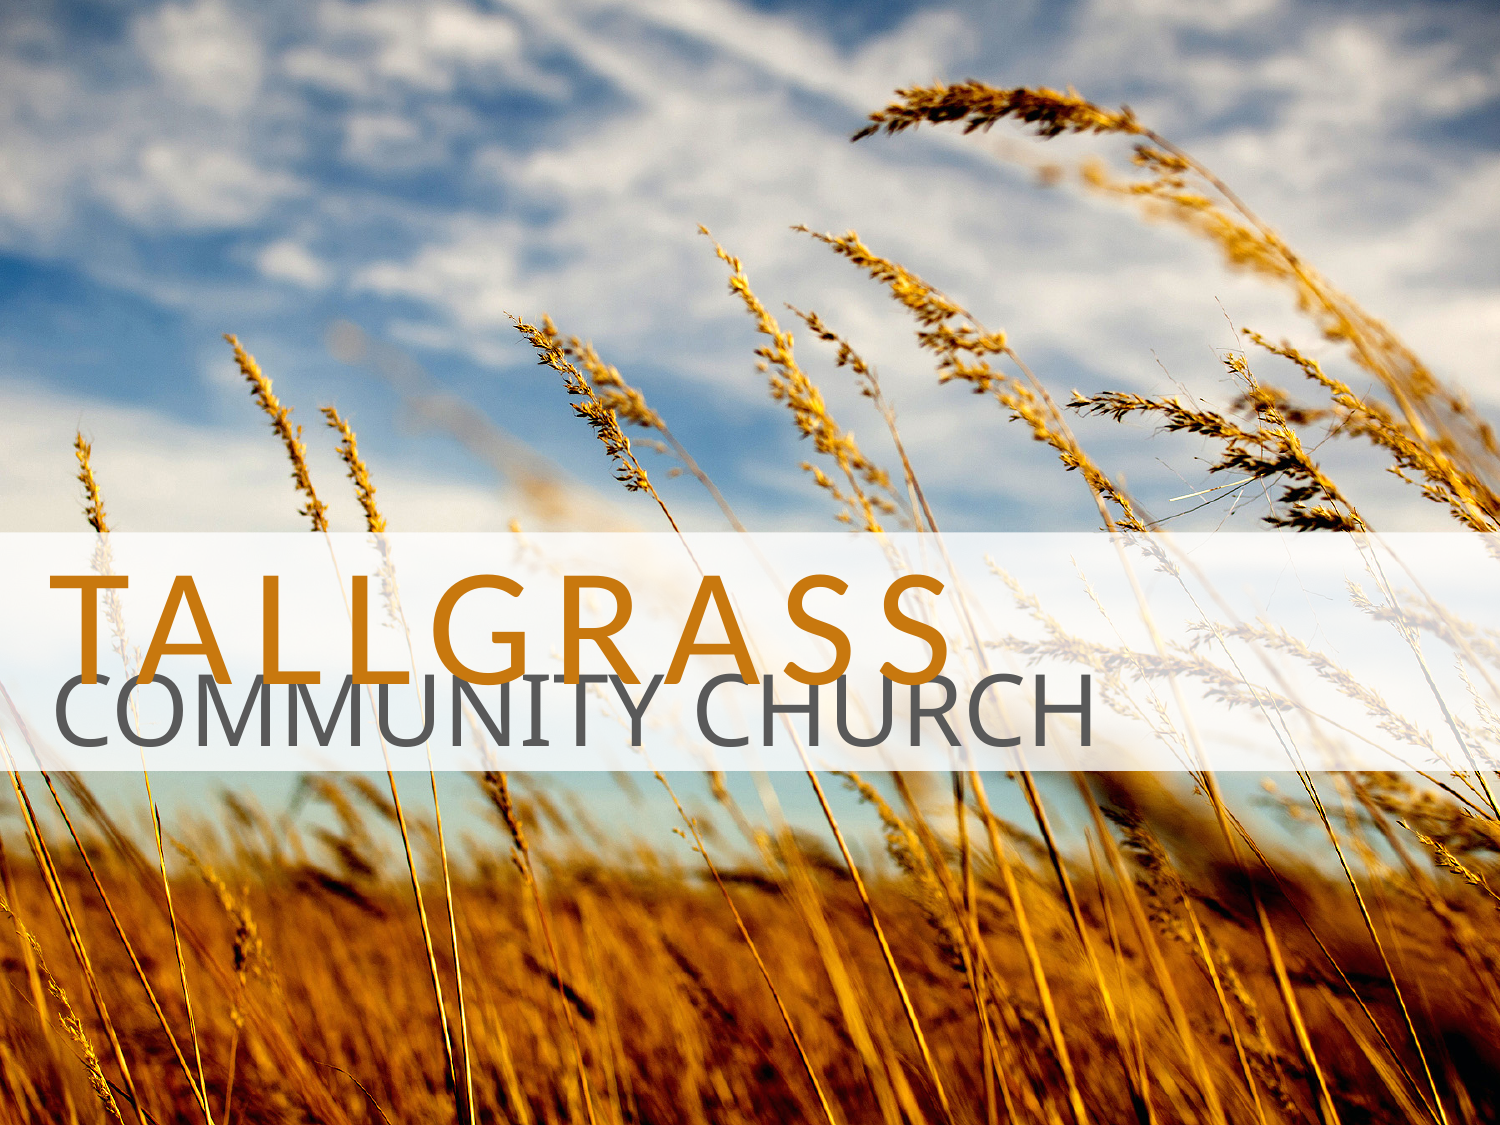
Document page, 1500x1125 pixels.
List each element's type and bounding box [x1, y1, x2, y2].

list [0, 0, 1500, 1125]
